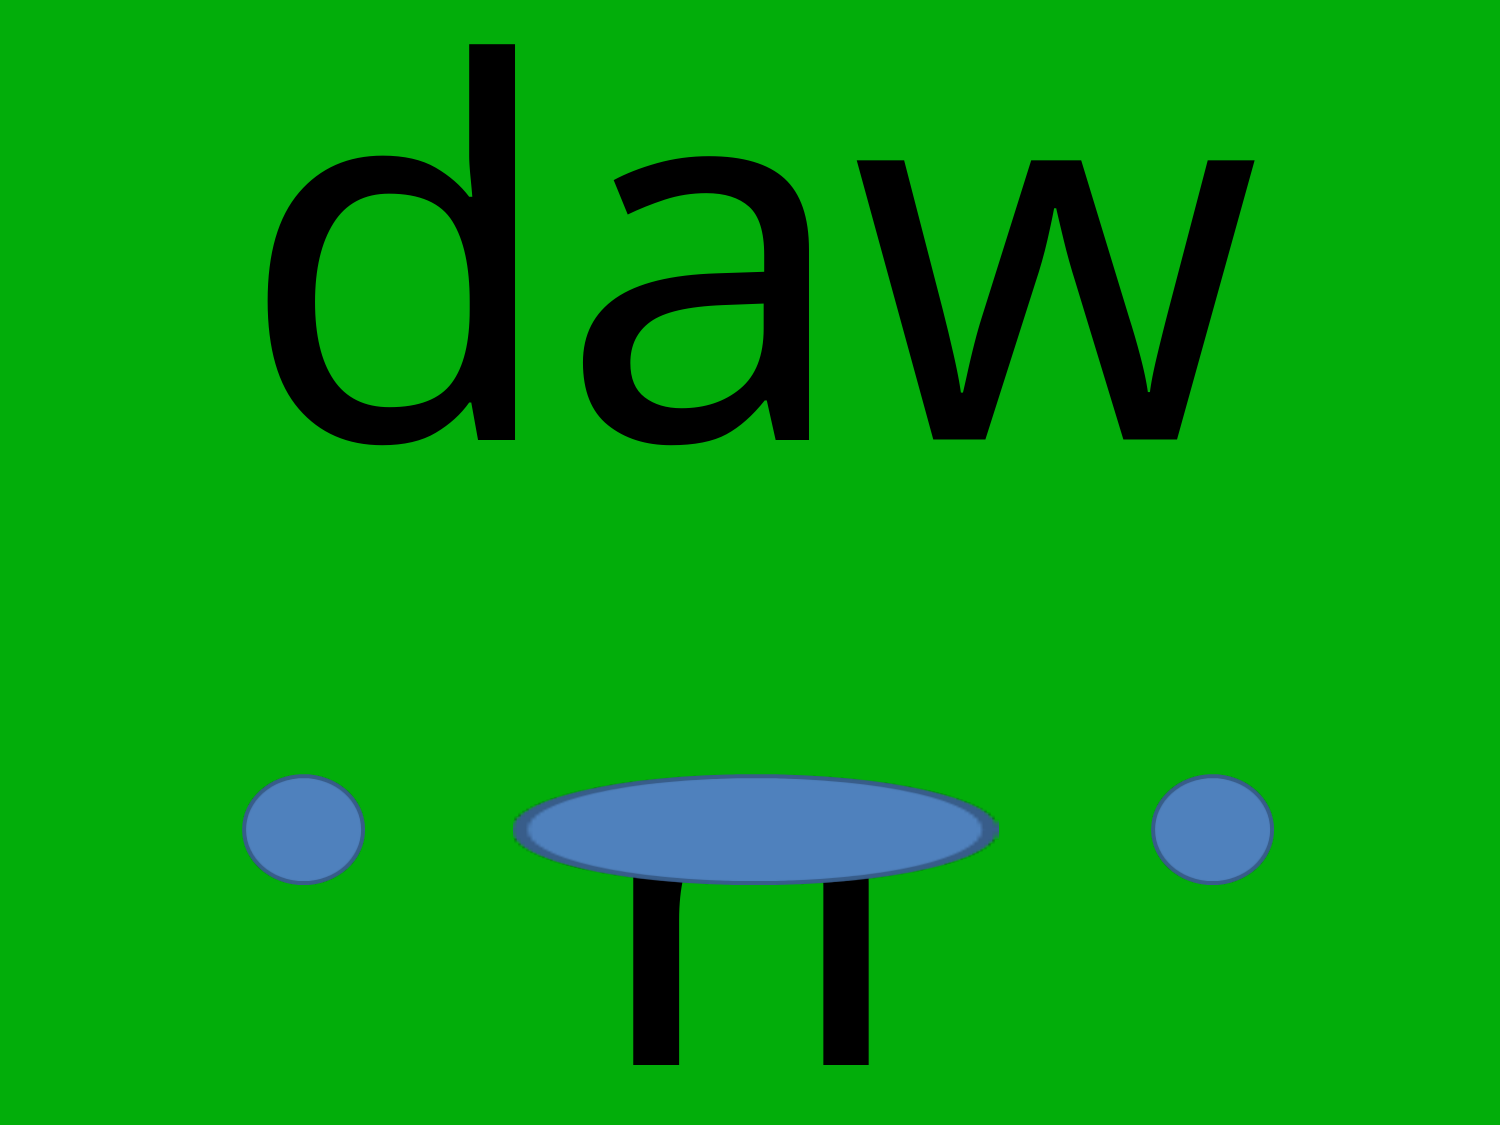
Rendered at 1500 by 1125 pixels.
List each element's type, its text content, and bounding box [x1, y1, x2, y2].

picture [513, 774, 999, 886]
picture [241, 774, 365, 886]
picture [1151, 774, 1274, 886]
title dawn [112, 349, 1388, 740]
